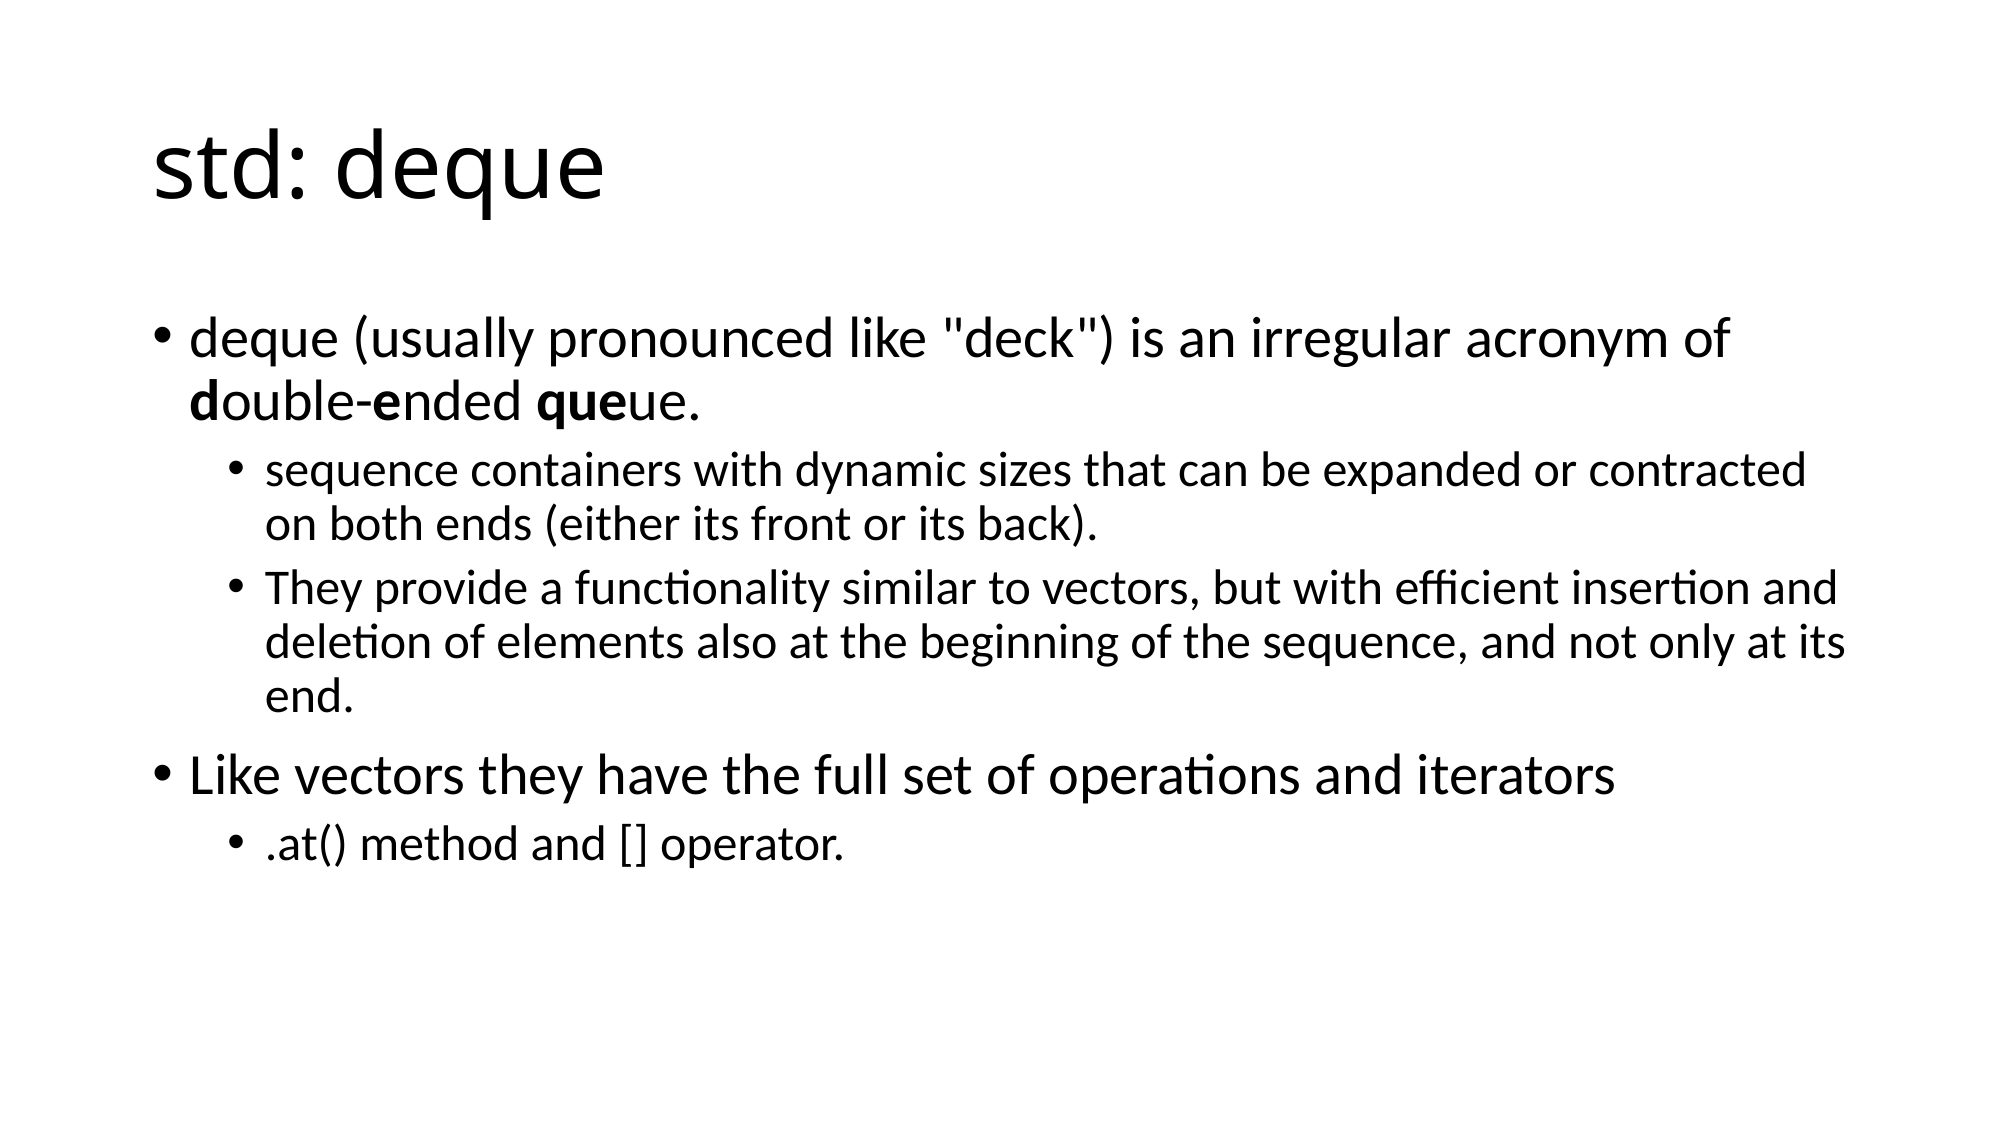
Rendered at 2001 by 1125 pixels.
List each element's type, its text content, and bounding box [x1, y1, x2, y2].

title std: deque [137, 59, 1863, 278]
list deque (usually pronounced like "deck") is an irregular acronym of double-ended queue. sequence containers with dynamic sizes that can be expanded or contracted on both ends (either its front or its back). They provide a functionality similar to vectors, but with efficient insertion and deletion of elements also at the beginning of the sequence, and not only at its end. Like vectors they have the full set of operations and iterators .at() method and [] operator. [137, 299, 1863, 1014]
